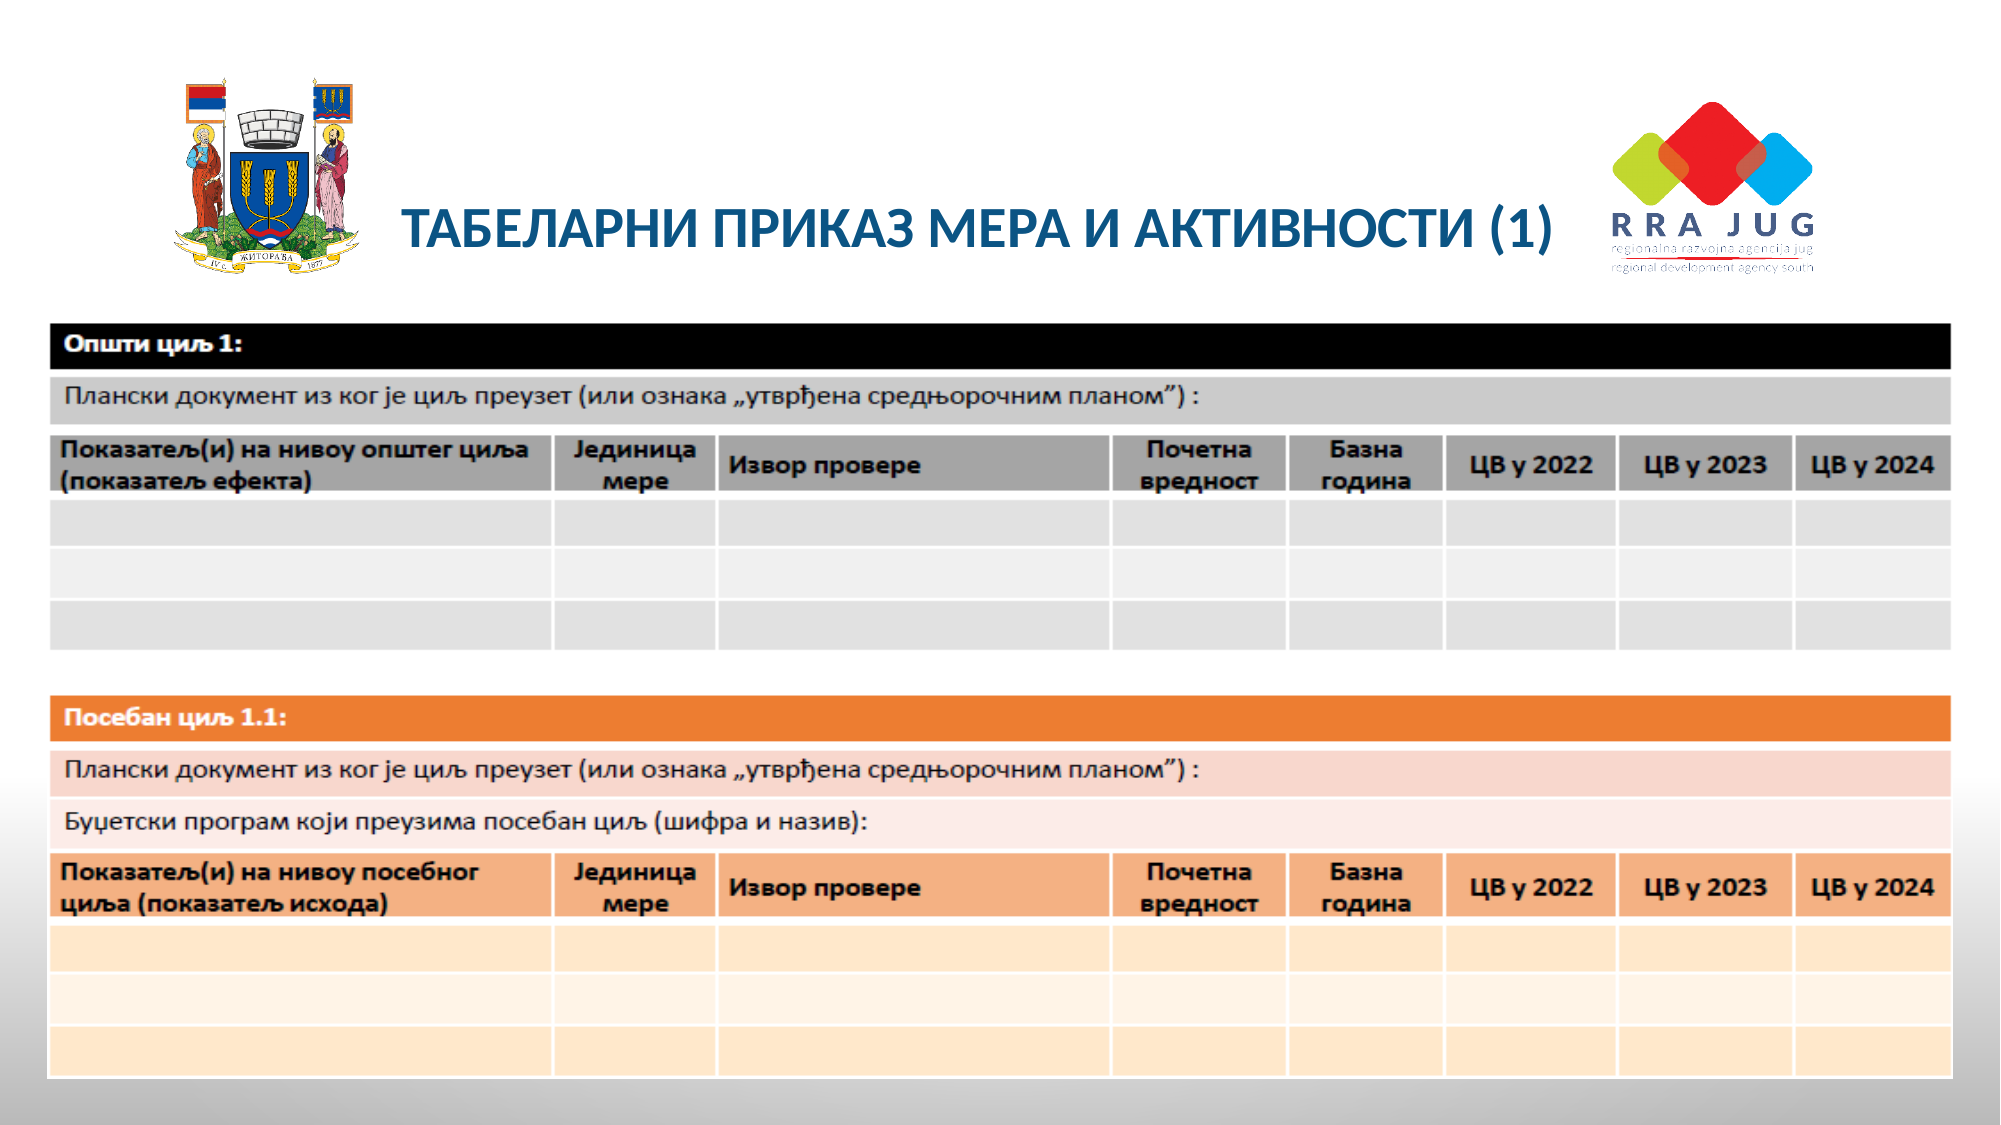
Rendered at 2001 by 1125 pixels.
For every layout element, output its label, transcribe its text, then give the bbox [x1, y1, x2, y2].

picture [0, 0, 2000, 1125]
title Табеларни приказ мера и активности (1) [128, 98, 1829, 318]
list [47, 319, 1953, 1080]
